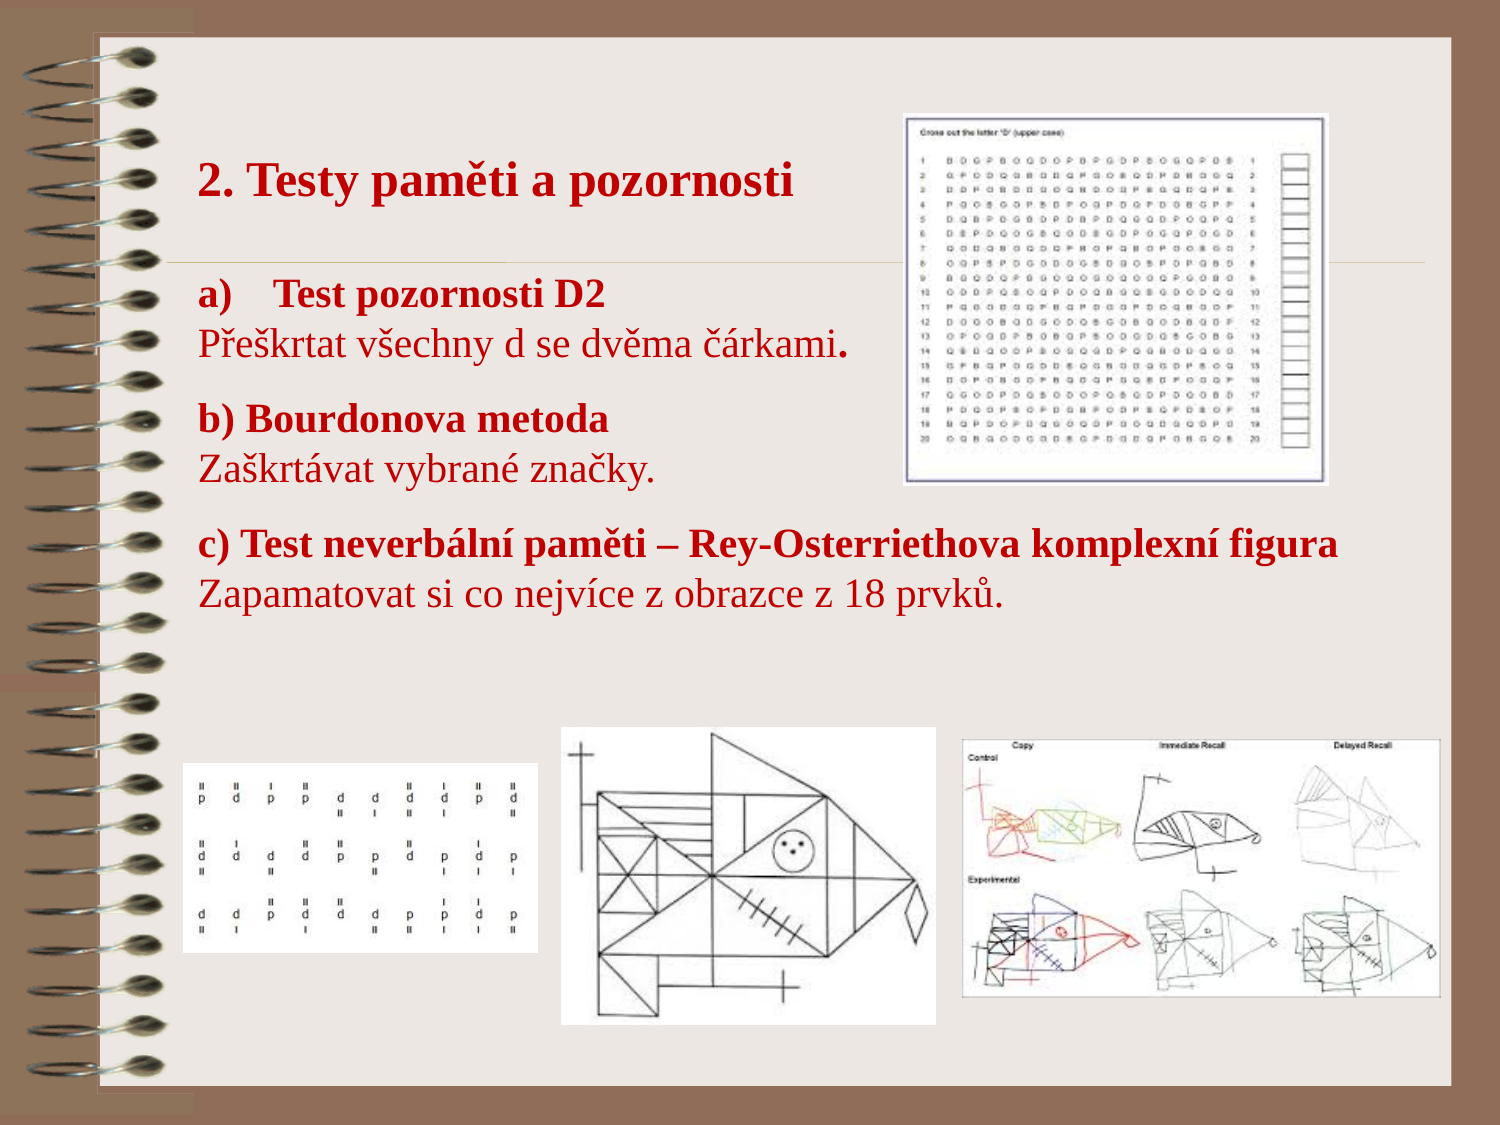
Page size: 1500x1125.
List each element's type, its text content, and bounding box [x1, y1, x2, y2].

picture [0, 692, 539, 1115]
picture [962, 739, 1441, 998]
picture [0, 8, 194, 674]
picture [560, 727, 937, 1025]
text_box 2. Testy paměti a pozornosti Test pozornosti D2 Přeškrtat všechny d se dvěma čárkami. b) Bourdonova metoda Zaškrtávat vybrané značky. c) Test neverbální paměti – Rey-Osterriethova komplexní figura Zapamatovat si co nejvíce z obrazce z 18 prvků. [182, 138, 1447, 669]
picture [903, 113, 1329, 486]
